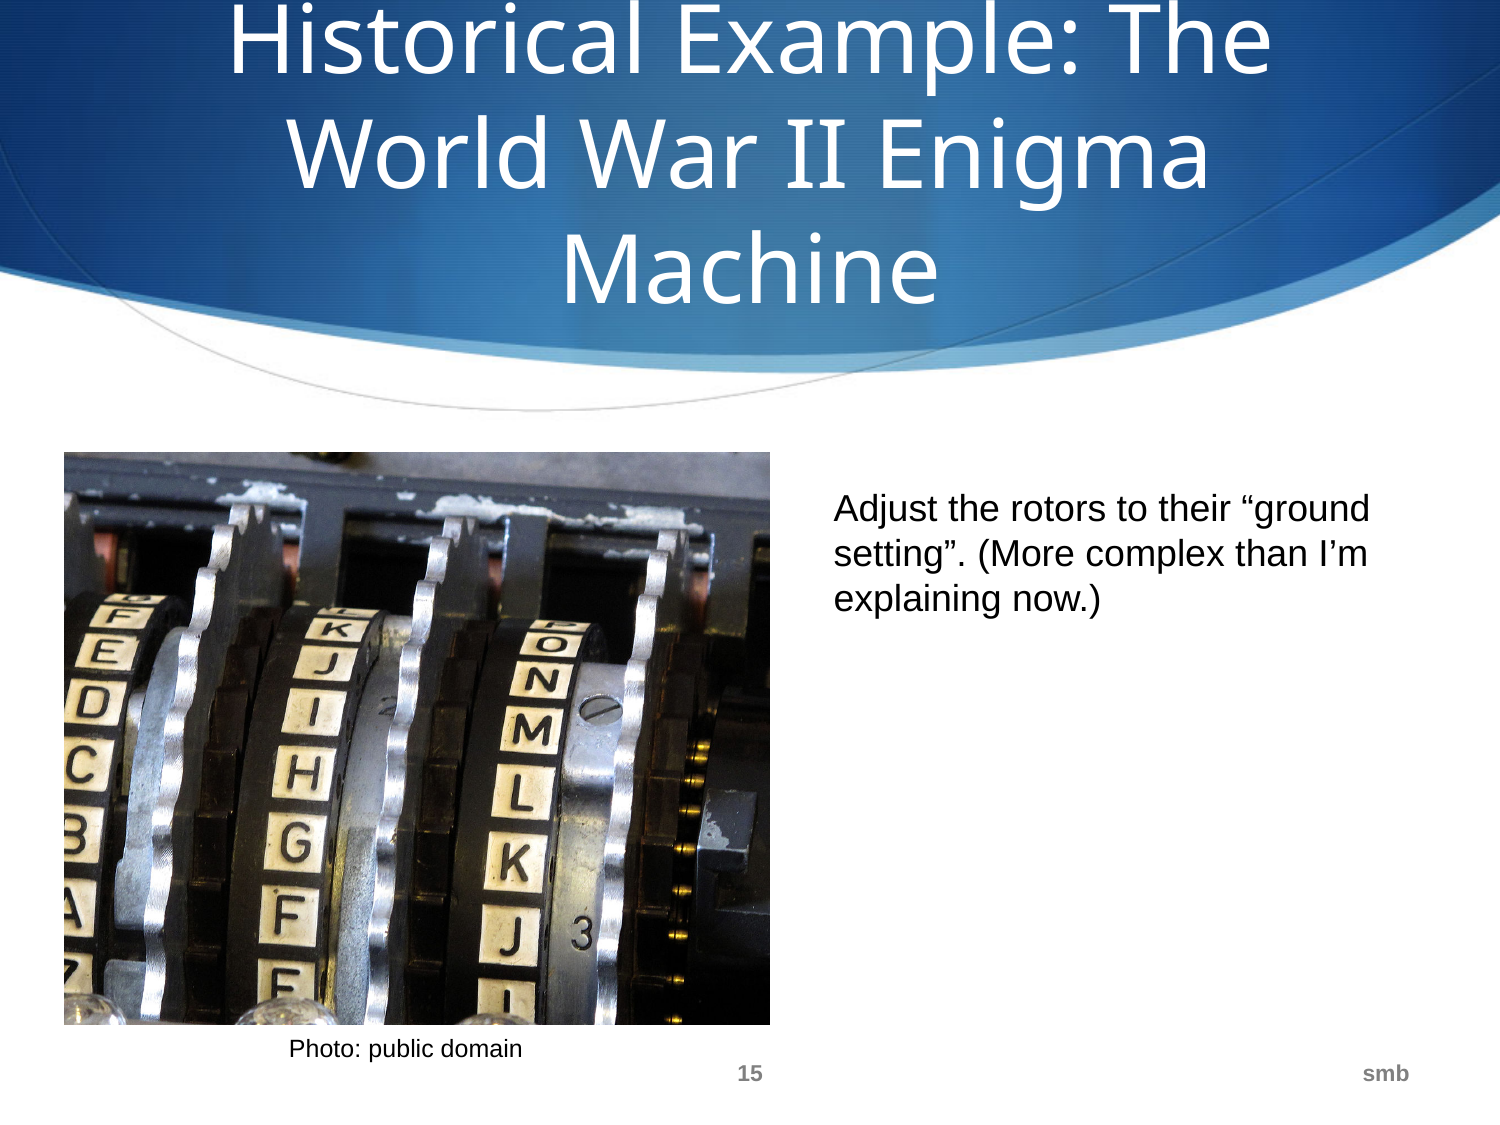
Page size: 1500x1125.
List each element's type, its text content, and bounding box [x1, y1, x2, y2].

picture [0, 0, 1500, 1125]
title Historical Example: The World War II Enigma Machine [75, 56, 1425, 245]
slide_number 15 [706, 1042, 794, 1103]
text_box Photo: public domain [88, 1034, 725, 1070]
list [0, 451, 1099, 1026]
text_box Adjust the rotors to their “ground setting”. (More complex than I’m explaining now.) [1101, 477, 1397, 627]
footer smb [949, 1042, 1425, 1103]
